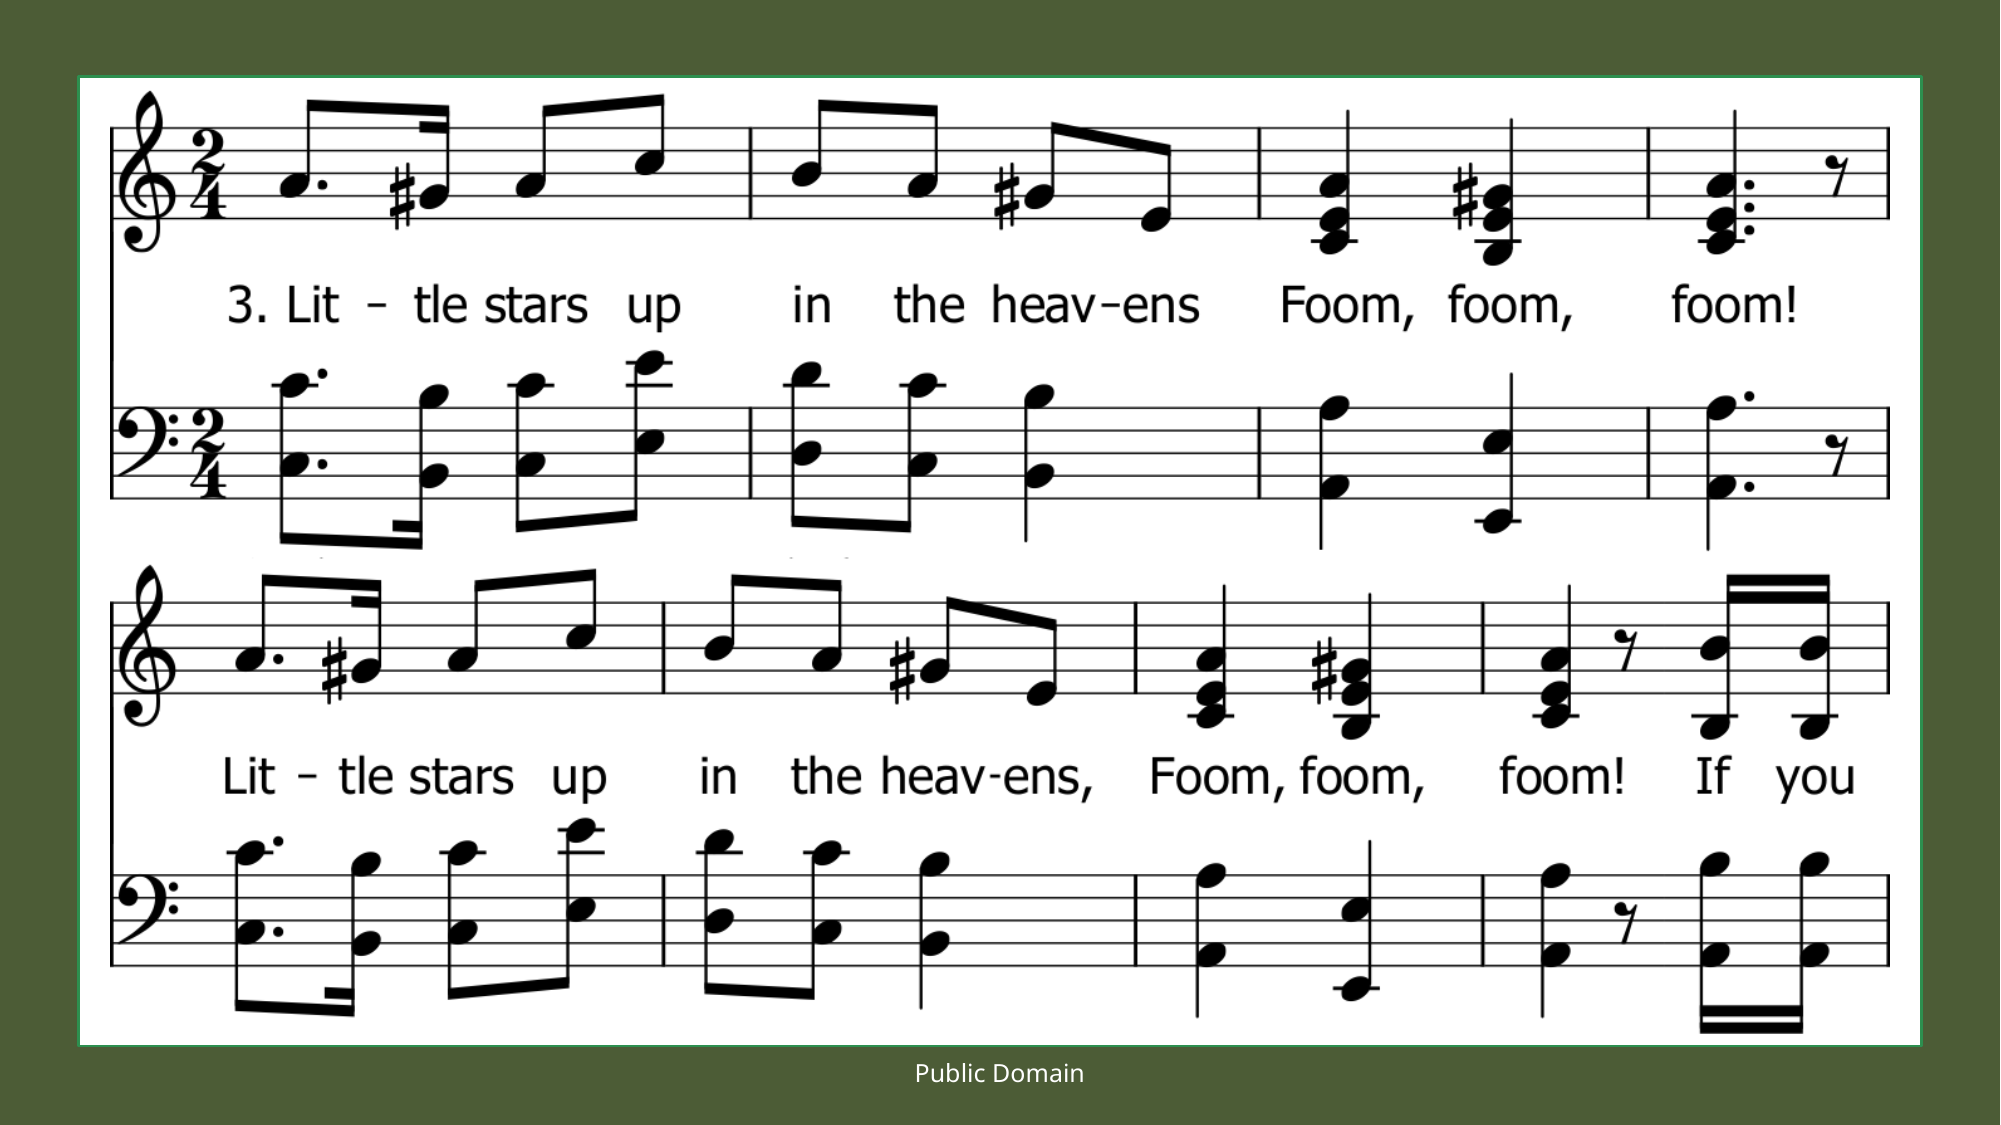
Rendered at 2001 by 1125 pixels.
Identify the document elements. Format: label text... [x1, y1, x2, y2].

footer Public Domain [662, 1054, 1338, 1103]
text_box [77, 75, 176, 1047]
picture [110, 78, 1890, 1042]
text_box [1821, 75, 1923, 1047]
